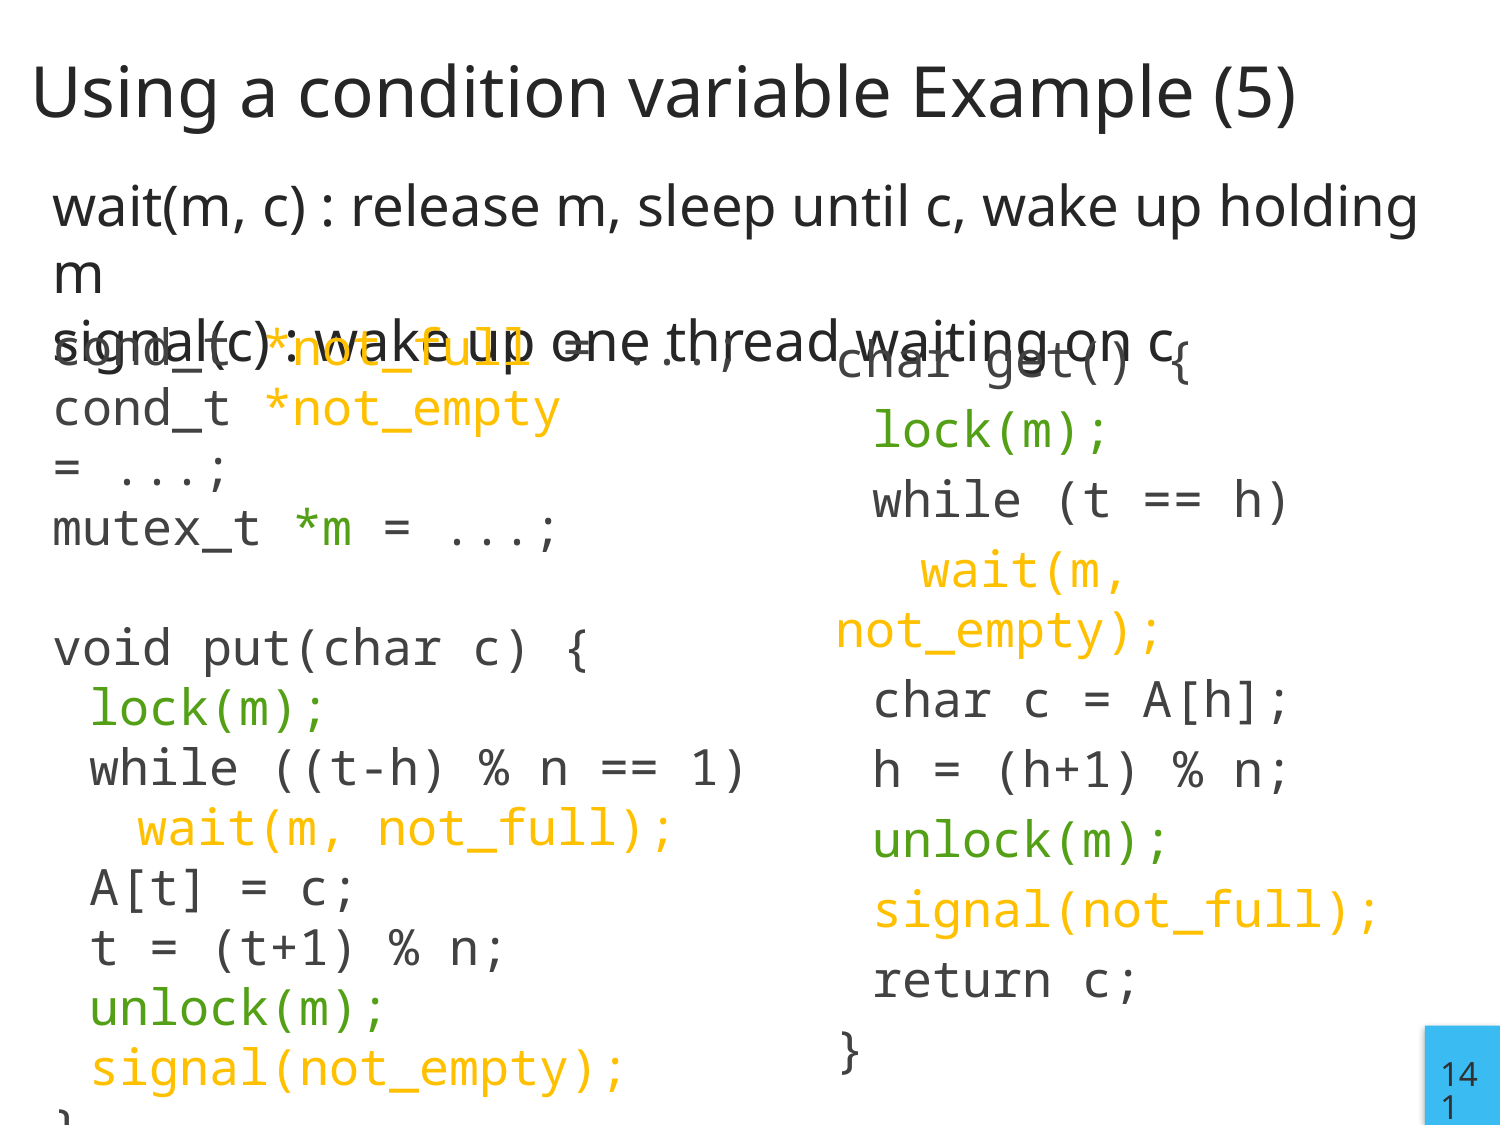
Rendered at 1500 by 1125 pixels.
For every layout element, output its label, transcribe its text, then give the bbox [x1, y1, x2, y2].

title Using a condition variable Example (5) [15, 16, 1485, 163]
list wait(m, c) : release m, sleep until c, wake up holding m signal(c) : wake up one thread waiting on c [37, 163, 1463, 1105]
text_box char get() { lock(m); while (t == h) wait(m, not_empty); char c = A[h]; h = (h+1) % n; unlock(m); signal(not_full); return c; } [820, 320, 1468, 1055]
slide_number 141 [1425, 1025, 1500, 1125]
text_box cond_t *not_full = ...; cond_t *not_empty = ...; mutex_t *m = ...; void put(char c) { lock(m); while ((t-h) % n == 1) wait(m, not_full); A[t] = c; t = (t+1) % n; unlock(m); signal(not_empty); } [37, 308, 772, 1033]
